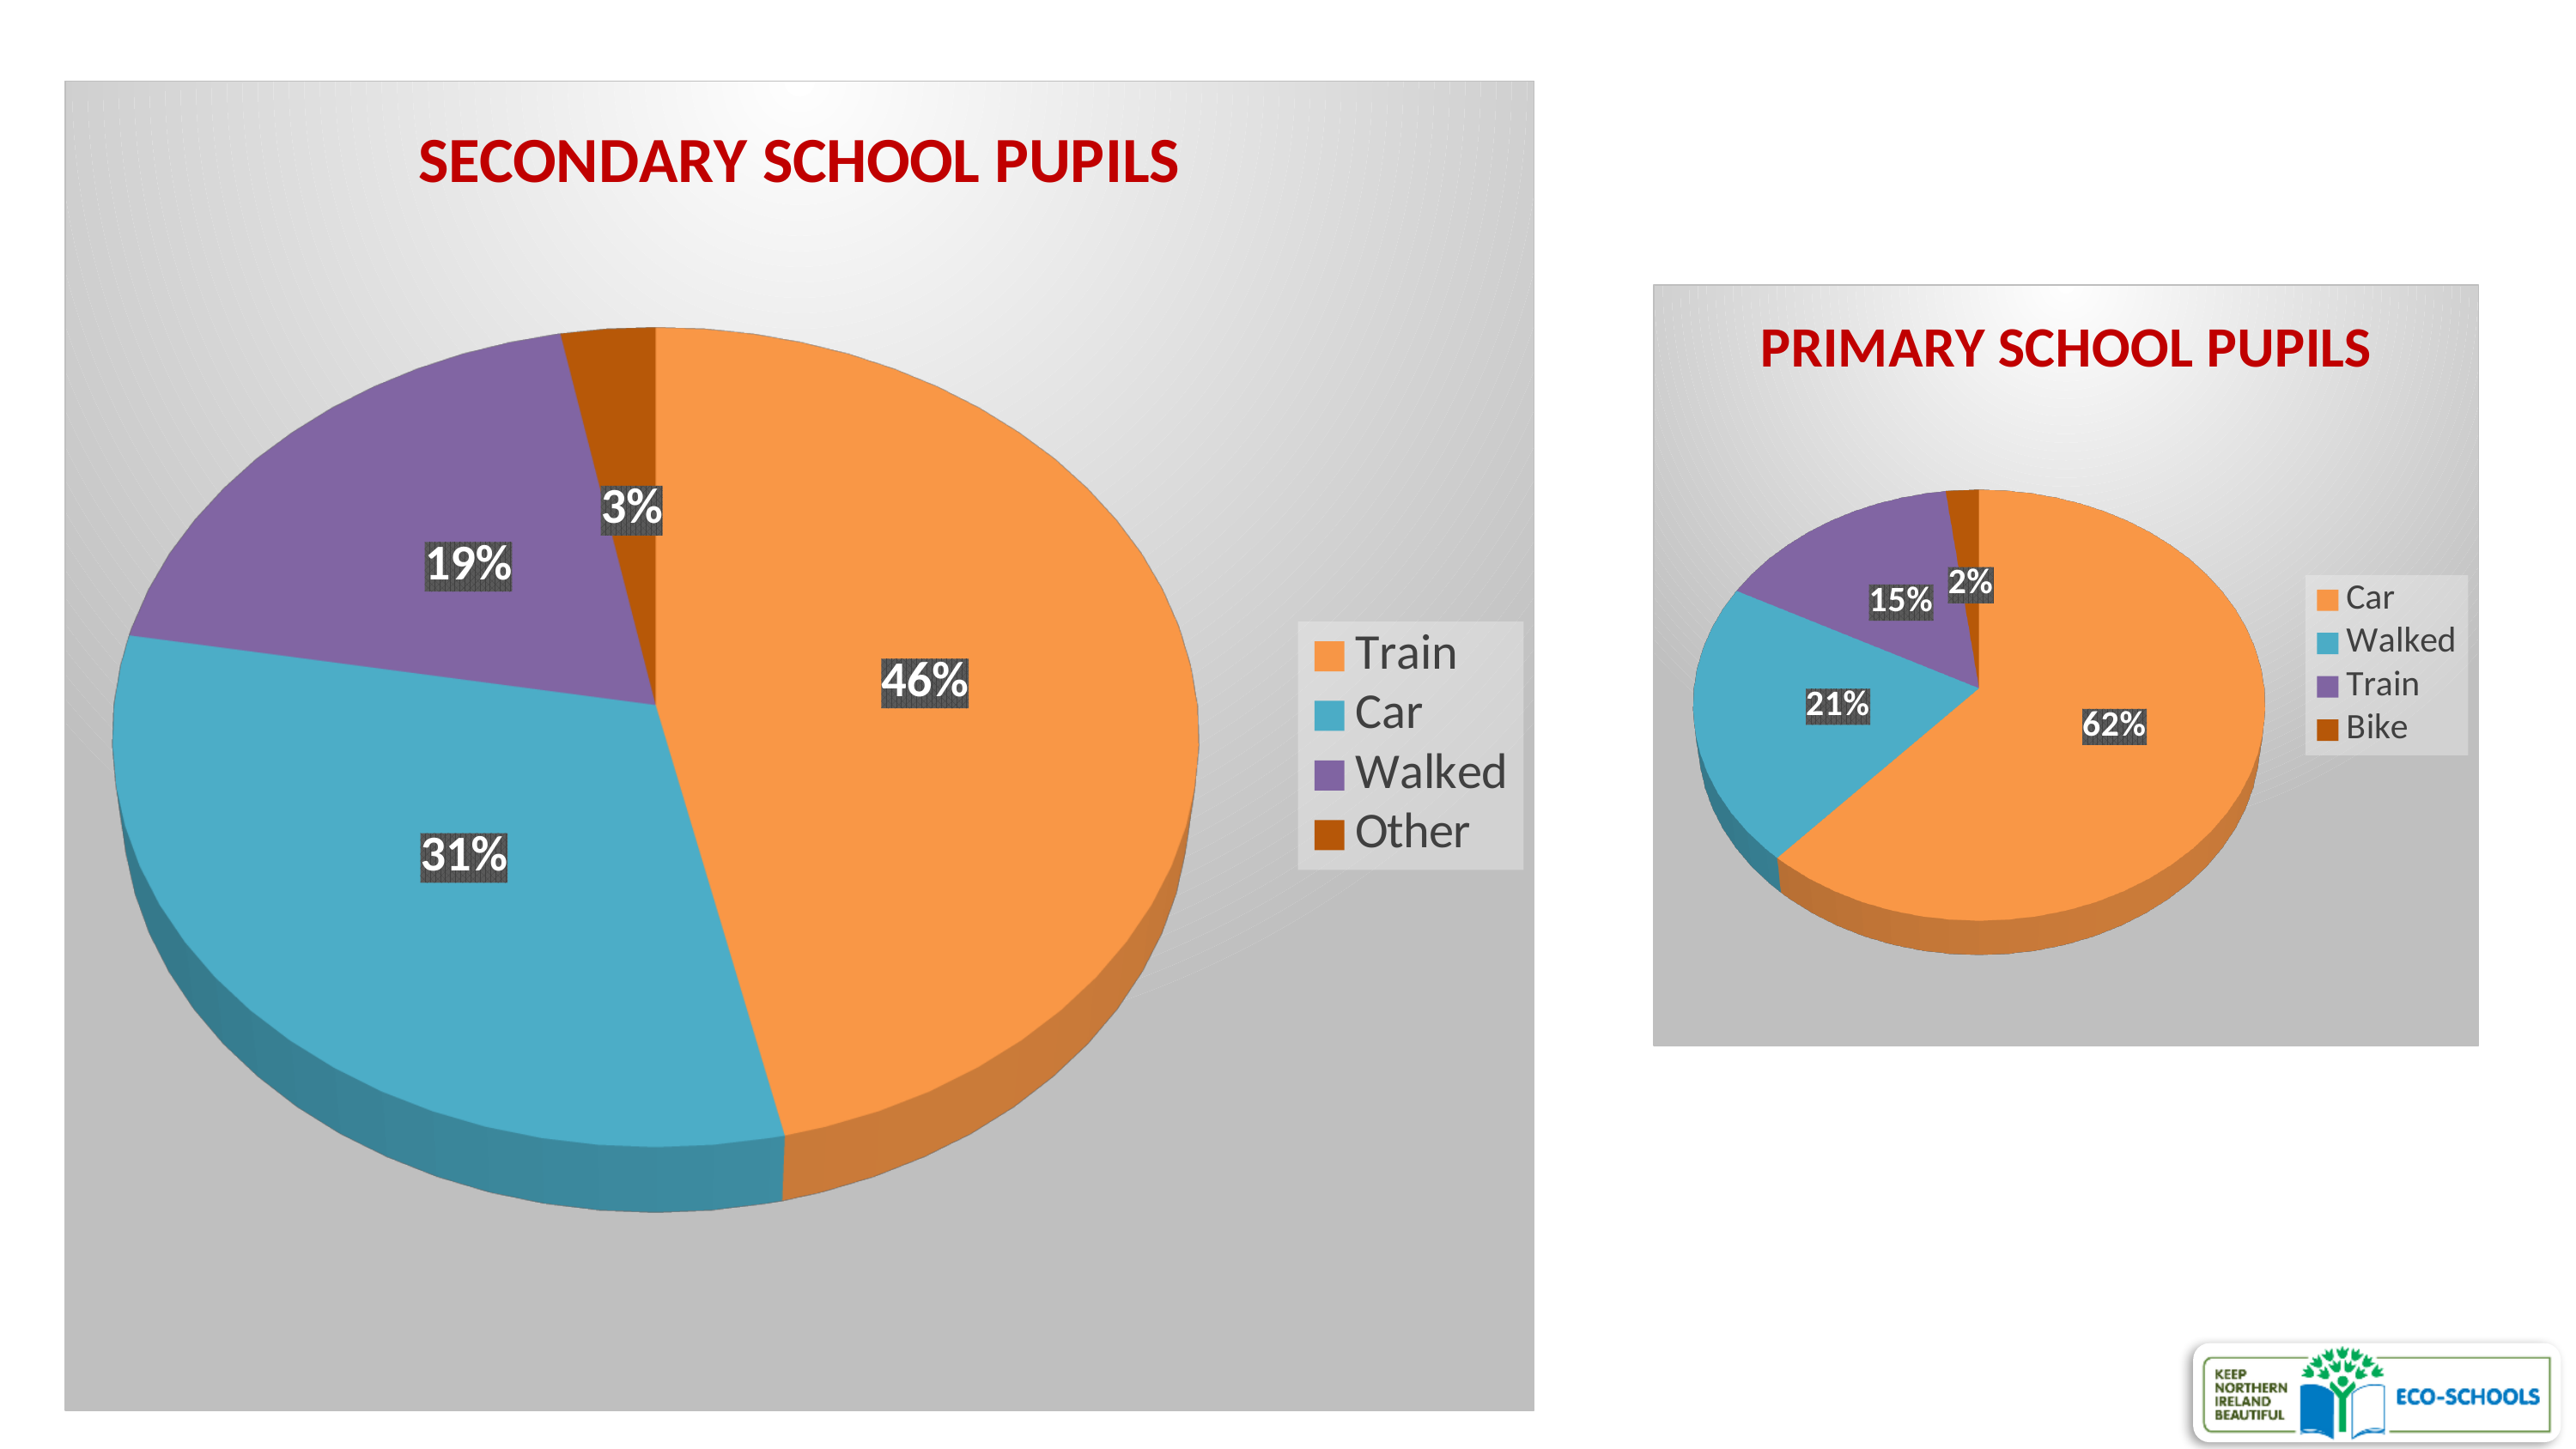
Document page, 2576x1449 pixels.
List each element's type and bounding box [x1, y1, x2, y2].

picture [2192, 1343, 2561, 1443]
chart [1652, 283, 2480, 1046]
chart [64, 80, 1535, 1412]
